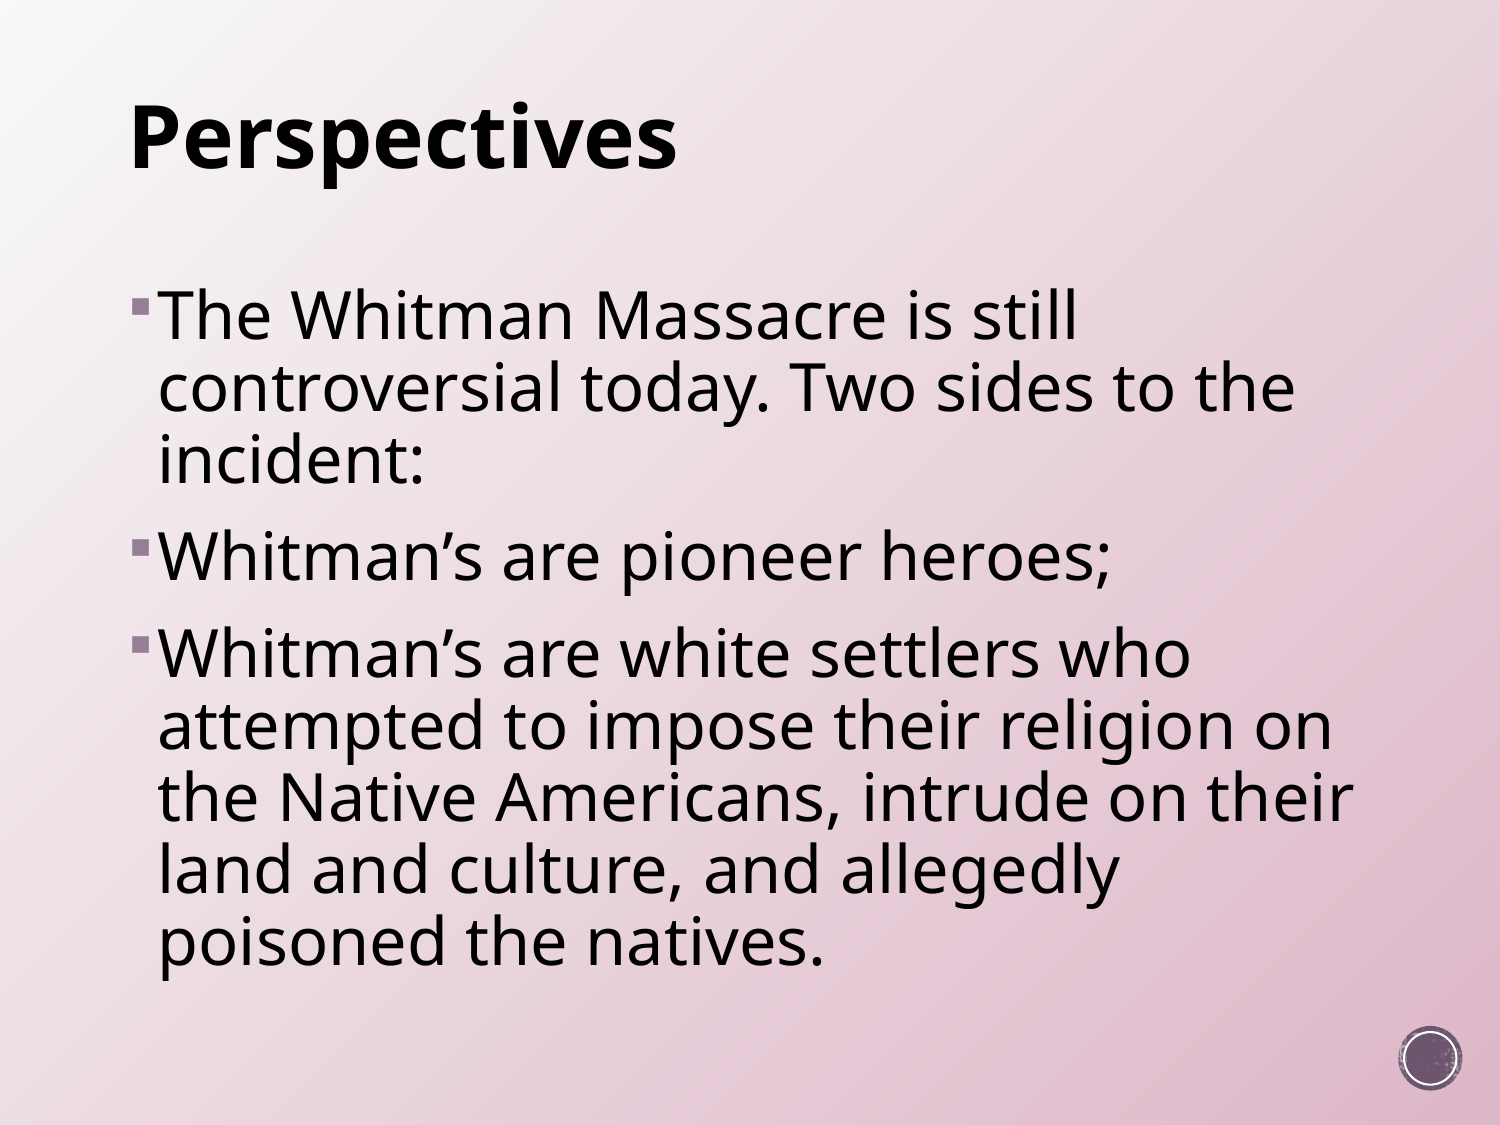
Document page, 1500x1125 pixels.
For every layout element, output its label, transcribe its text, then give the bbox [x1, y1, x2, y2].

list The Whitman Massacre is still controversial today. Two sides to the incident: Whitman’s are pioneer heroes; Whitman’s are white settlers who attempted to impose their religion on the Native Americans, intrude on their land and culture, and allegedly poisoned the natives. [112, 275, 1388, 1013]
title Perspectives [112, 79, 1388, 200]
